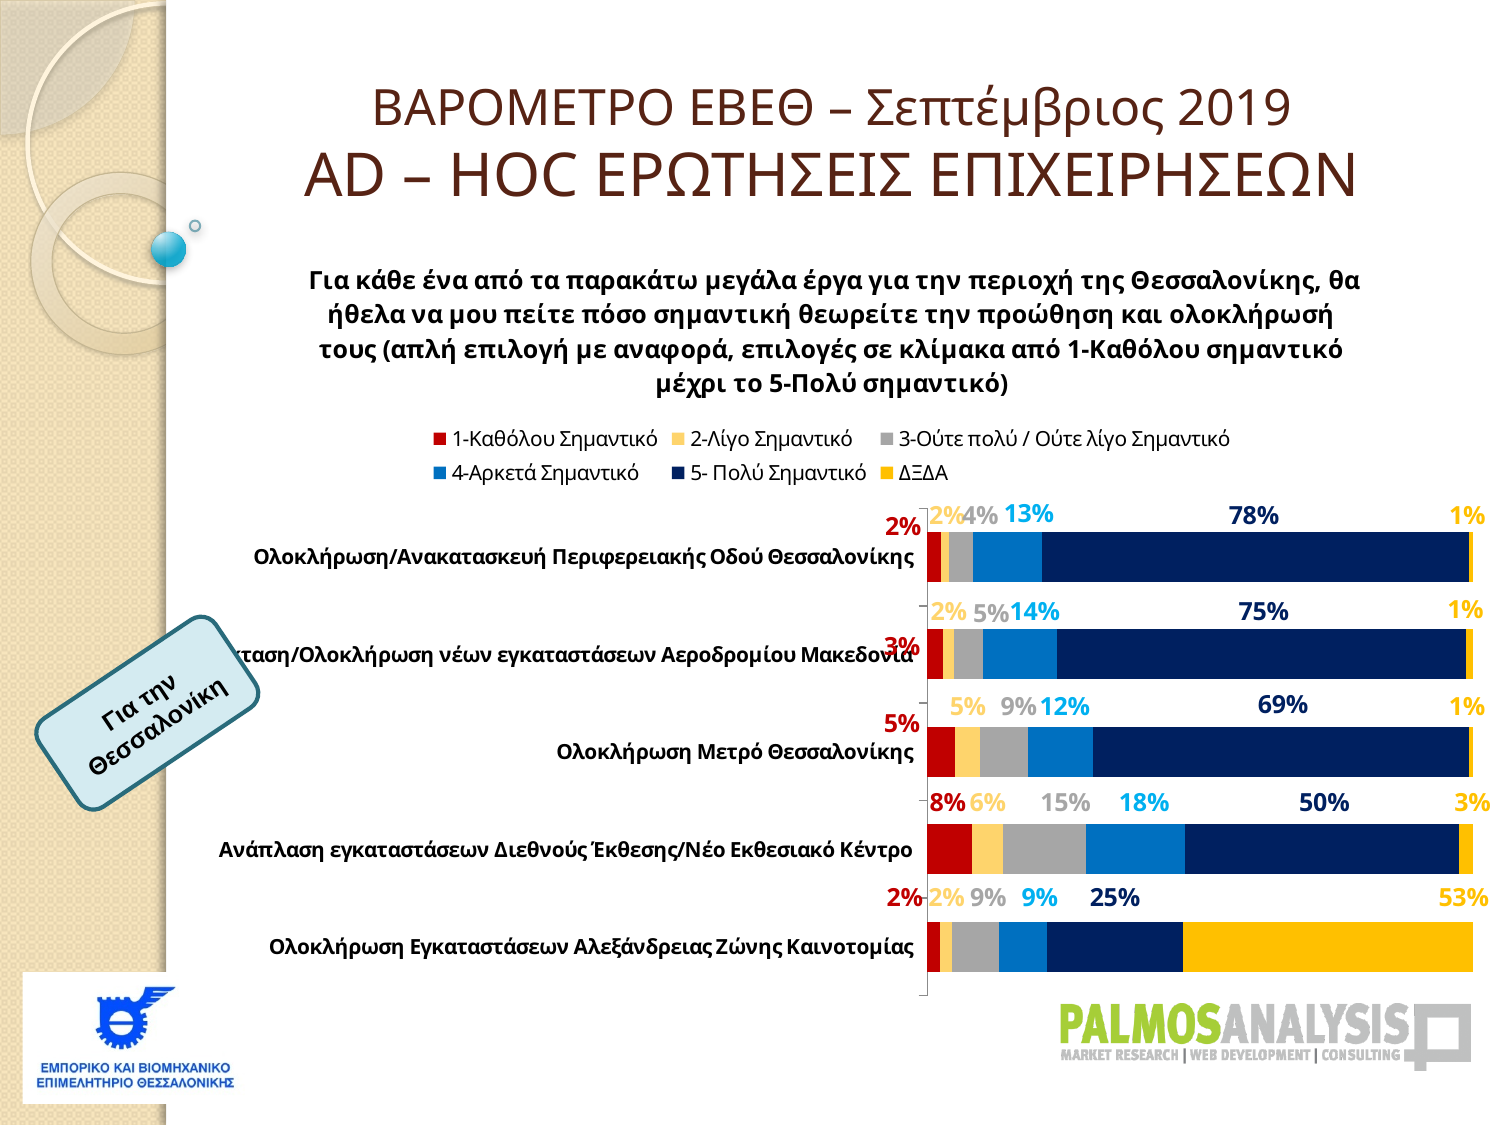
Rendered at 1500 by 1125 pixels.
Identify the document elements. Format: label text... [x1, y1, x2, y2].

text_box ΒΑΡΟΜΕΤΡΟ ΕΒΕΘ – Σεπτέμβριος 2019 AD – HOC ΕΡΩΤΗΣΕΙΣ ΕΠΙΧΕΙΡΗΣΕΩΝ [163, 19, 1500, 216]
chart [163, 231, 1500, 1012]
picture [1057, 1012, 1471, 1071]
picture [22, 972, 247, 1104]
text_box Για την Θεσσαλονίκη [34, 640, 156, 812]
